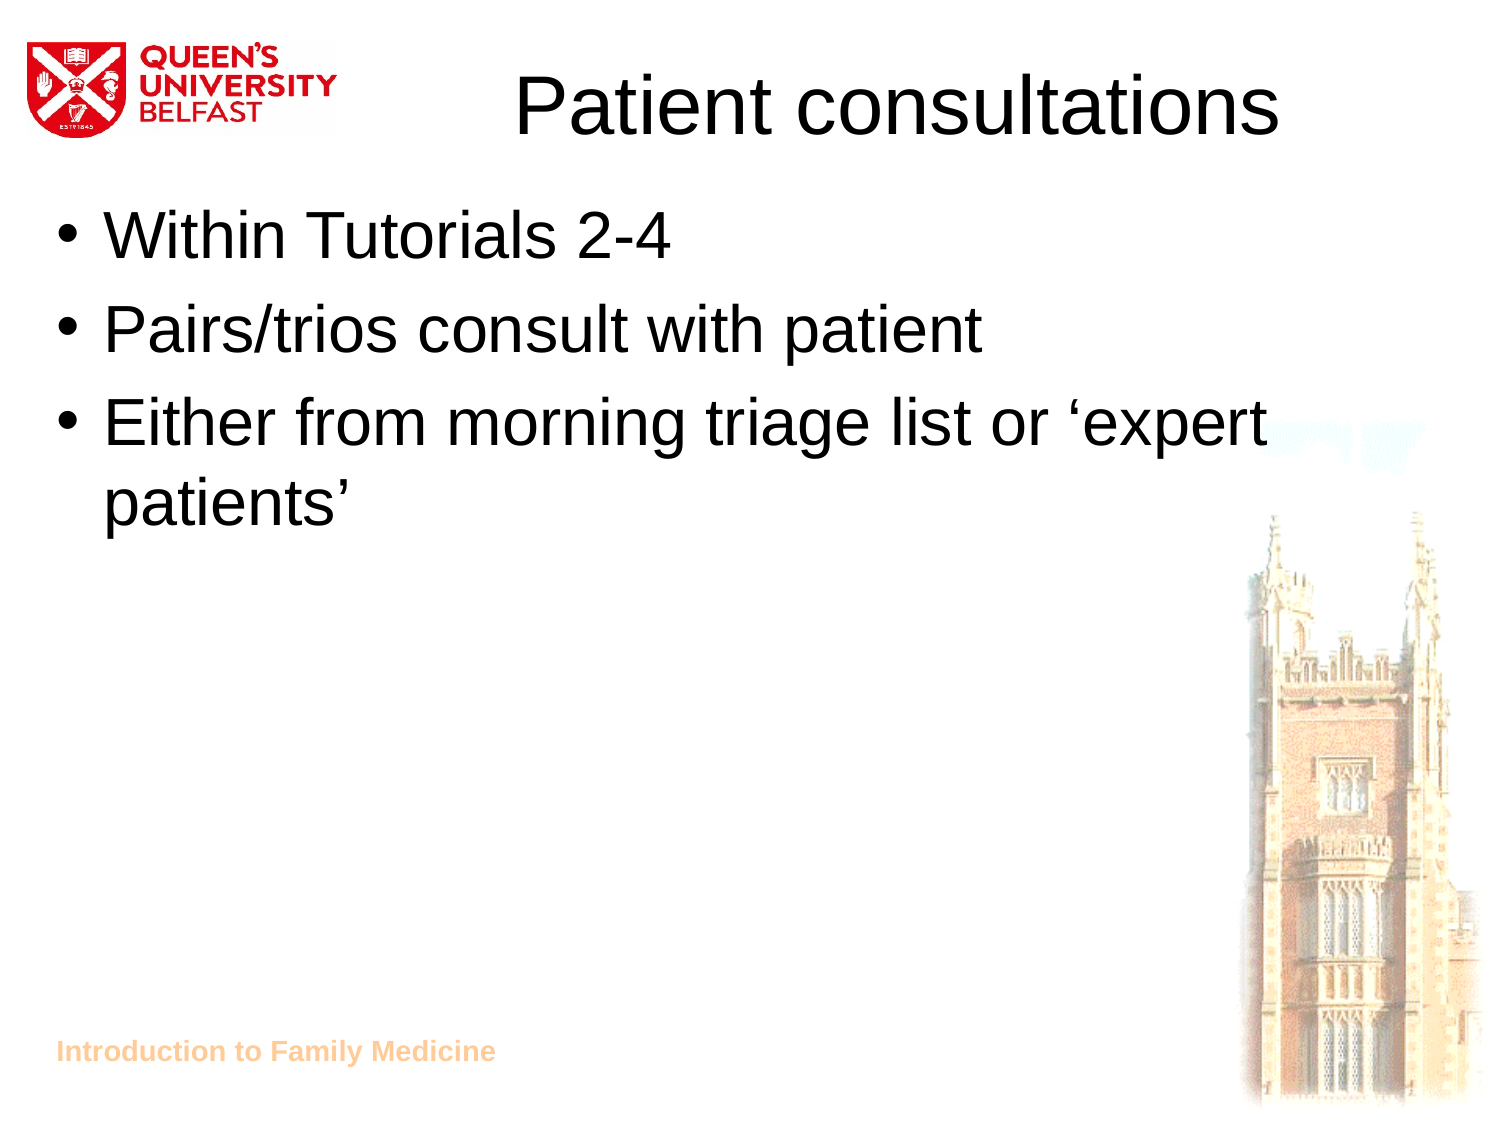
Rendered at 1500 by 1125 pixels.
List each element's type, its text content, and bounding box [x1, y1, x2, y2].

text_box Within Tutorials 2-4 Pairs/trios consult with patient Either from morning triage list or ‘expert patients’ [41, 184, 1425, 1005]
slide_number Introduction to Family Medicine [41, 1024, 538, 1103]
title Patient consultations [372, 42, 1424, 160]
picture [27, 42, 337, 138]
table_cell ? [1223, 387, 1500, 1125]
